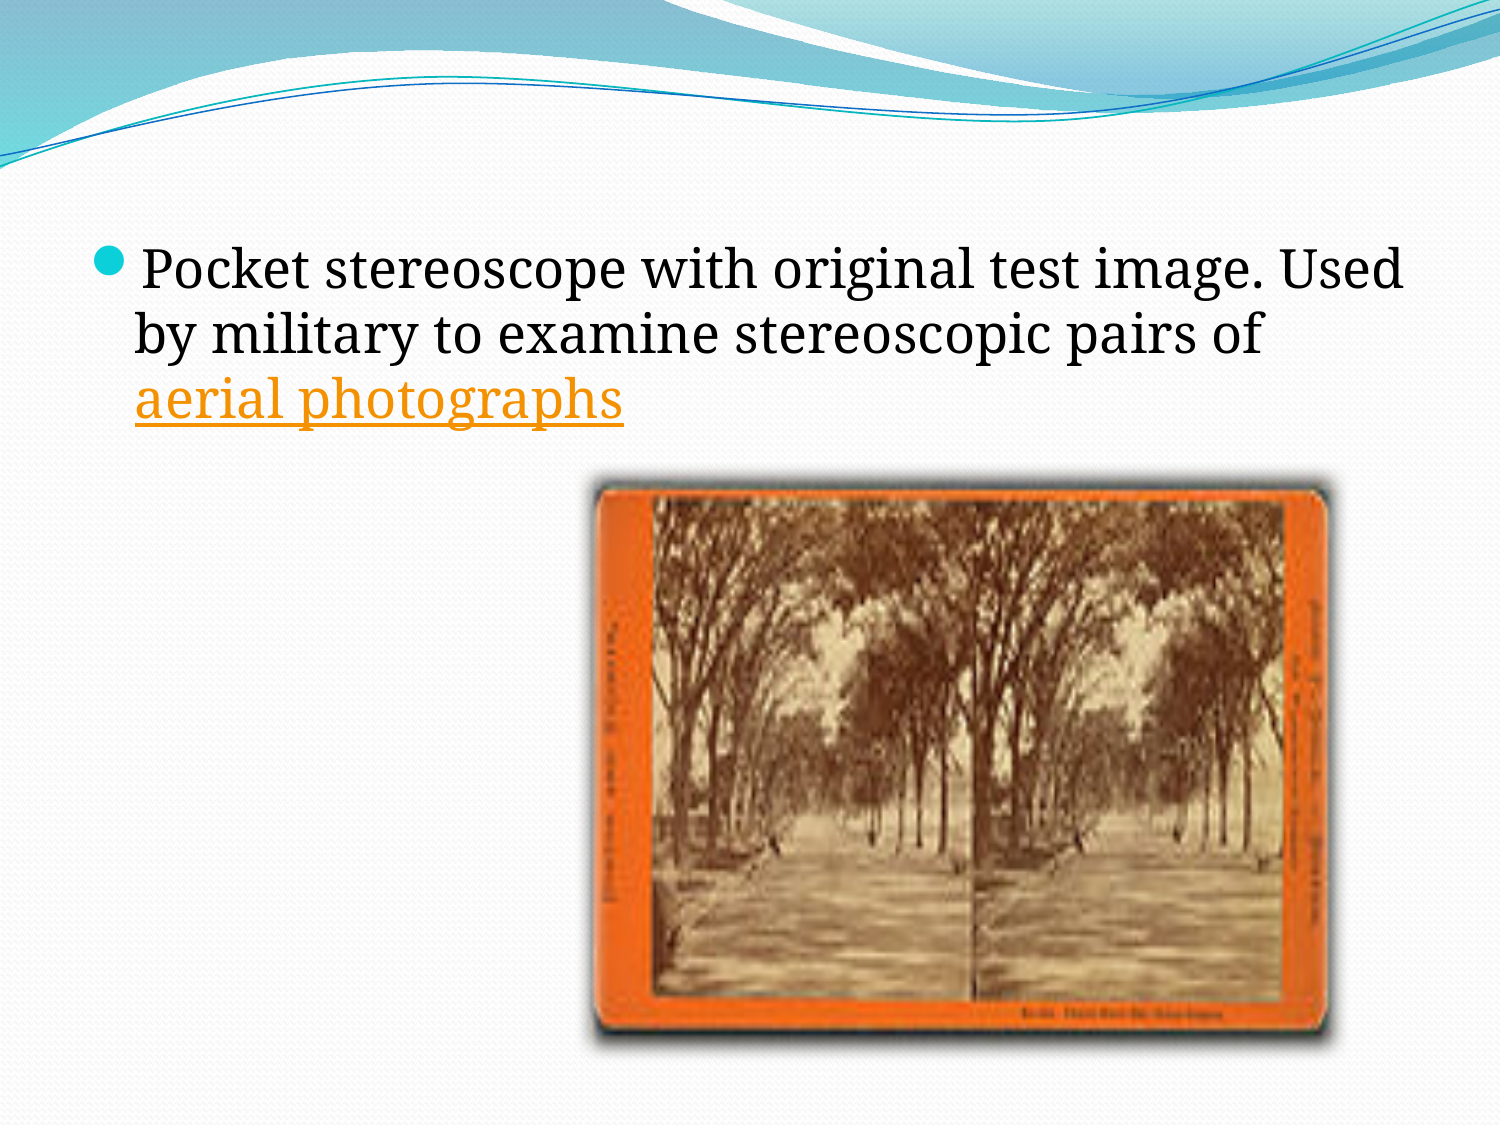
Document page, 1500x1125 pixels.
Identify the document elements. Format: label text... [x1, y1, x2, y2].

picture [574, 462, 1349, 1063]
list Pocket stereoscope with original test image. Used by military to examine stereoscopic pairs of aerial photographs [75, 227, 1425, 1038]
